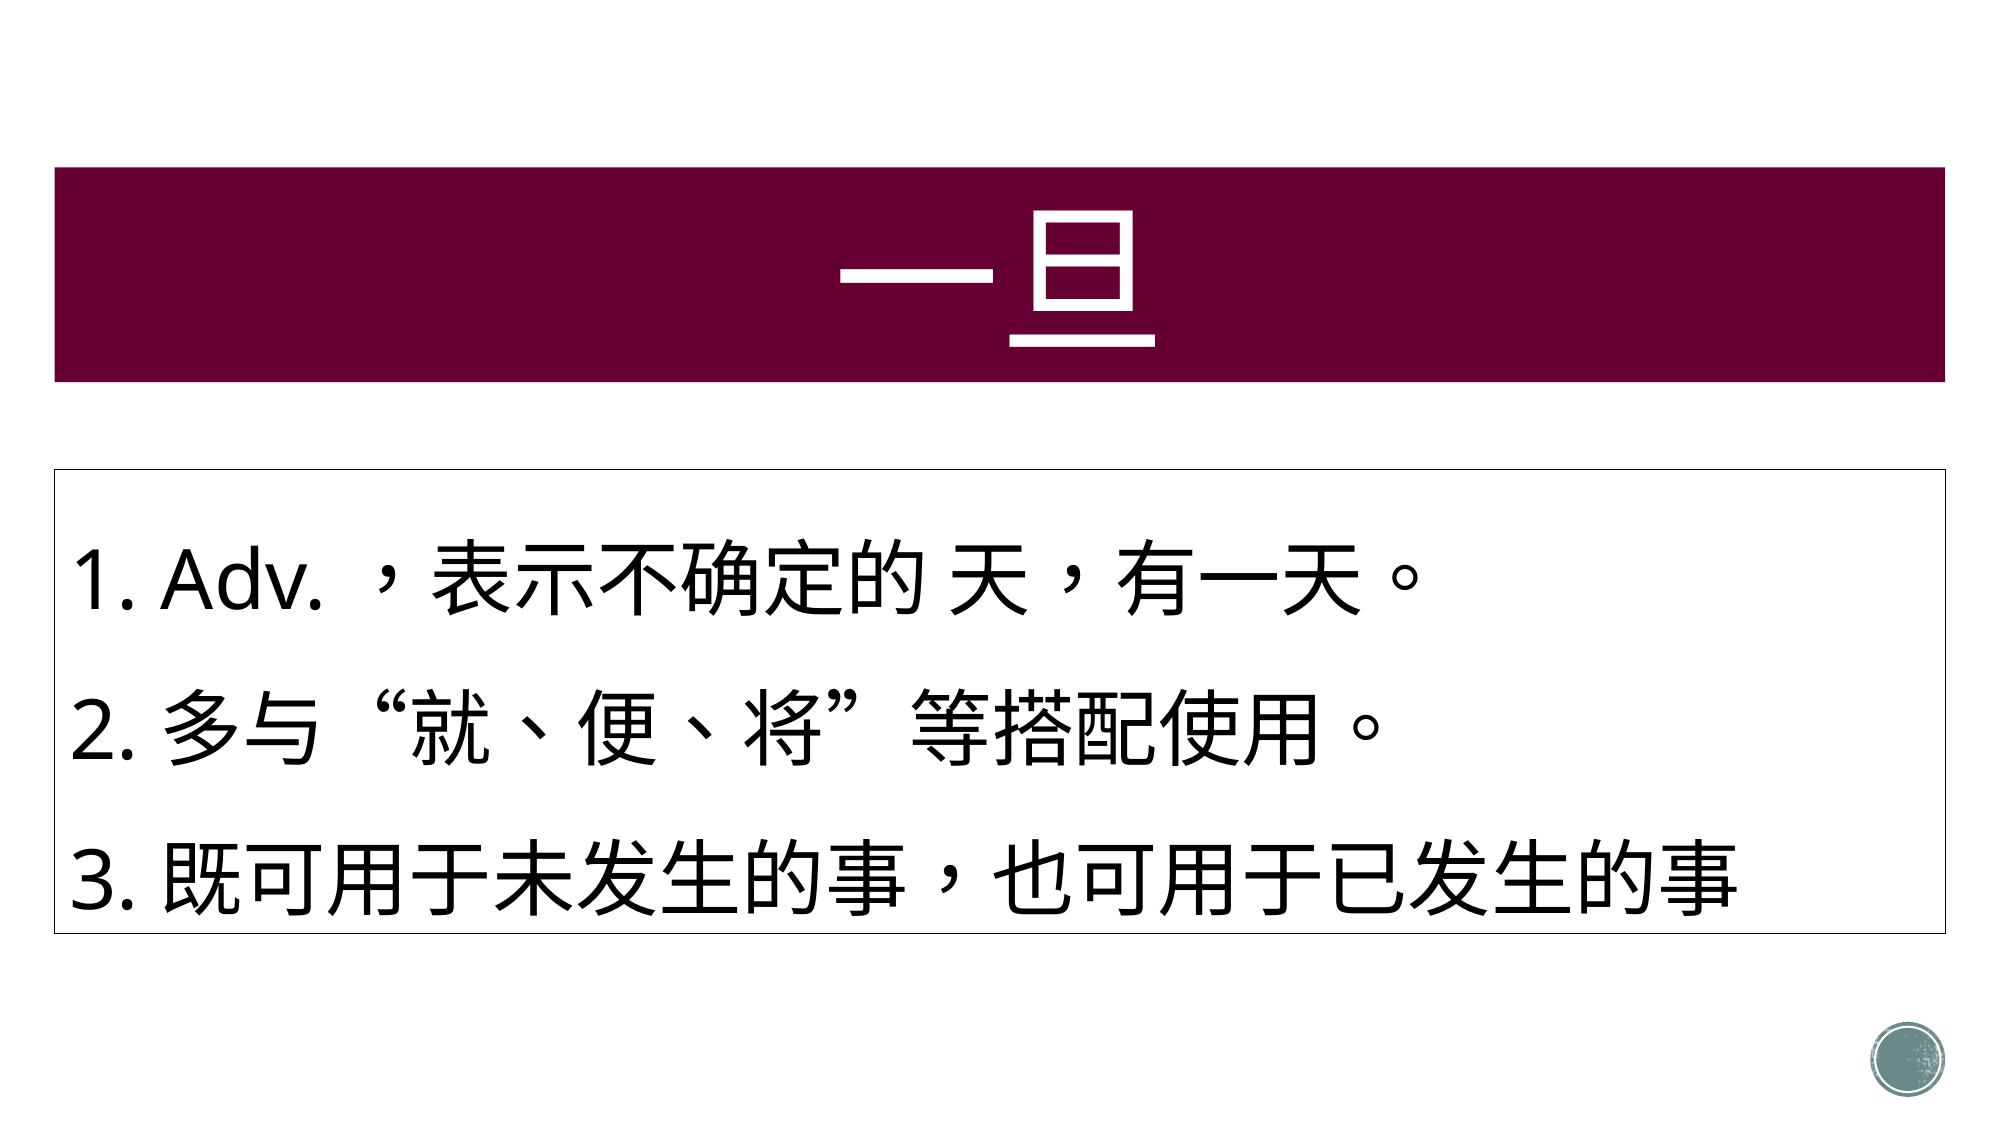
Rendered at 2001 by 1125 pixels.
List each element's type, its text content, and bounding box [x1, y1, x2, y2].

text_box 一旦 [54, 167, 1946, 383]
text_box 1. Adv.，表示不确定的 天，有一天。 2.多与“就、便、将”等搭配使用。 3.既可用于未发生的事，也可用于已发生的事 [54, 469, 1946, 934]
